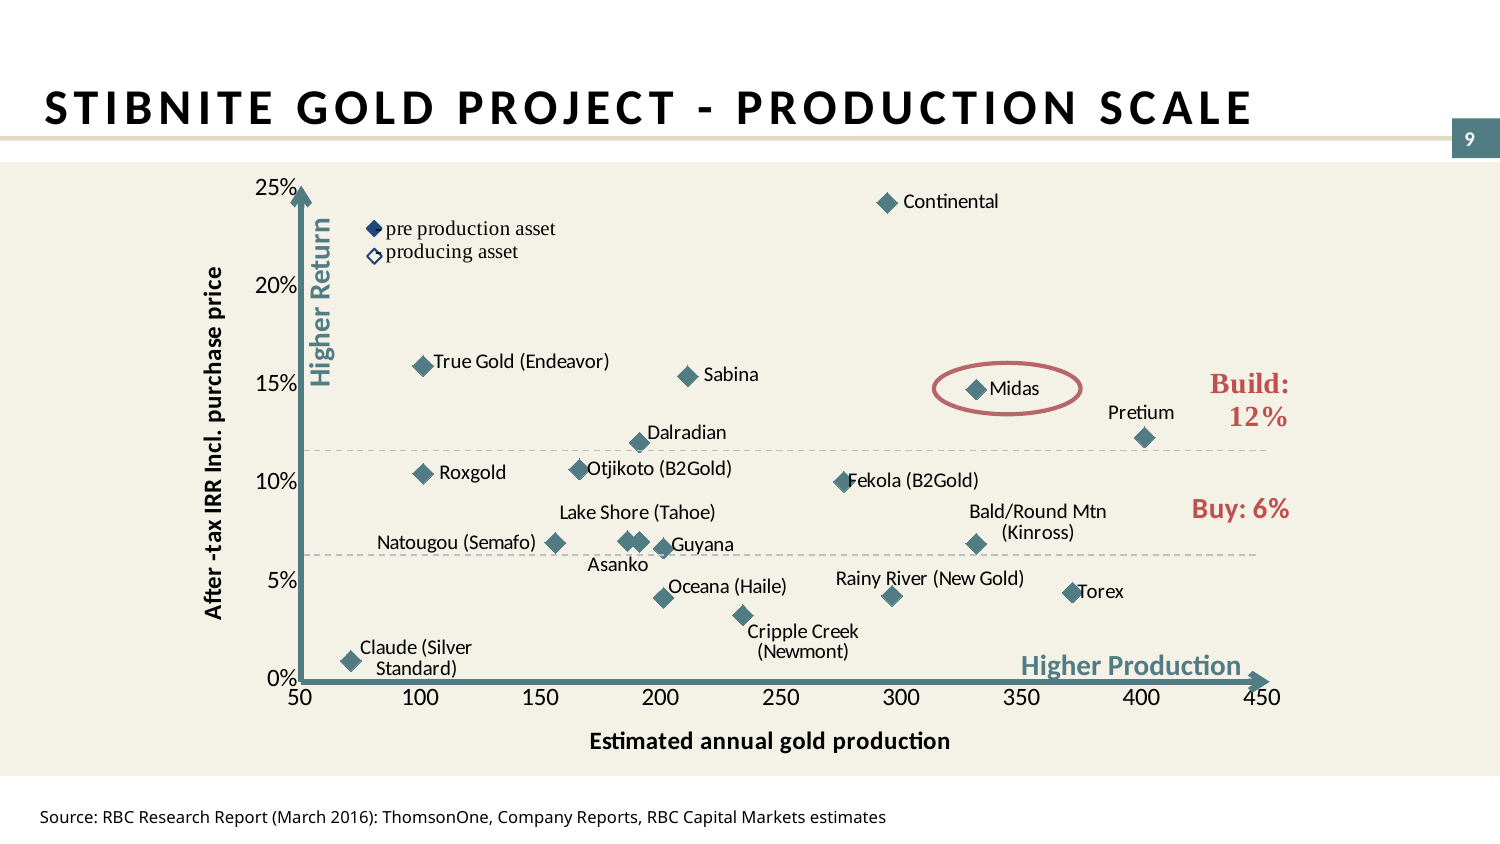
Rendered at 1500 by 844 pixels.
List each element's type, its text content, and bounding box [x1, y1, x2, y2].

chart [194, 173, 1306, 765]
text_box Source: RBC Research Report (March 2016): ThomsonOne, Company Reports, RBC Capital Markets estimates [25, 799, 903, 835]
title STIBNITE GOLD PROJECT - PRODUCTION SCALE [29, 33, 1425, 175]
text_box [0, 160, 1500, 778]
